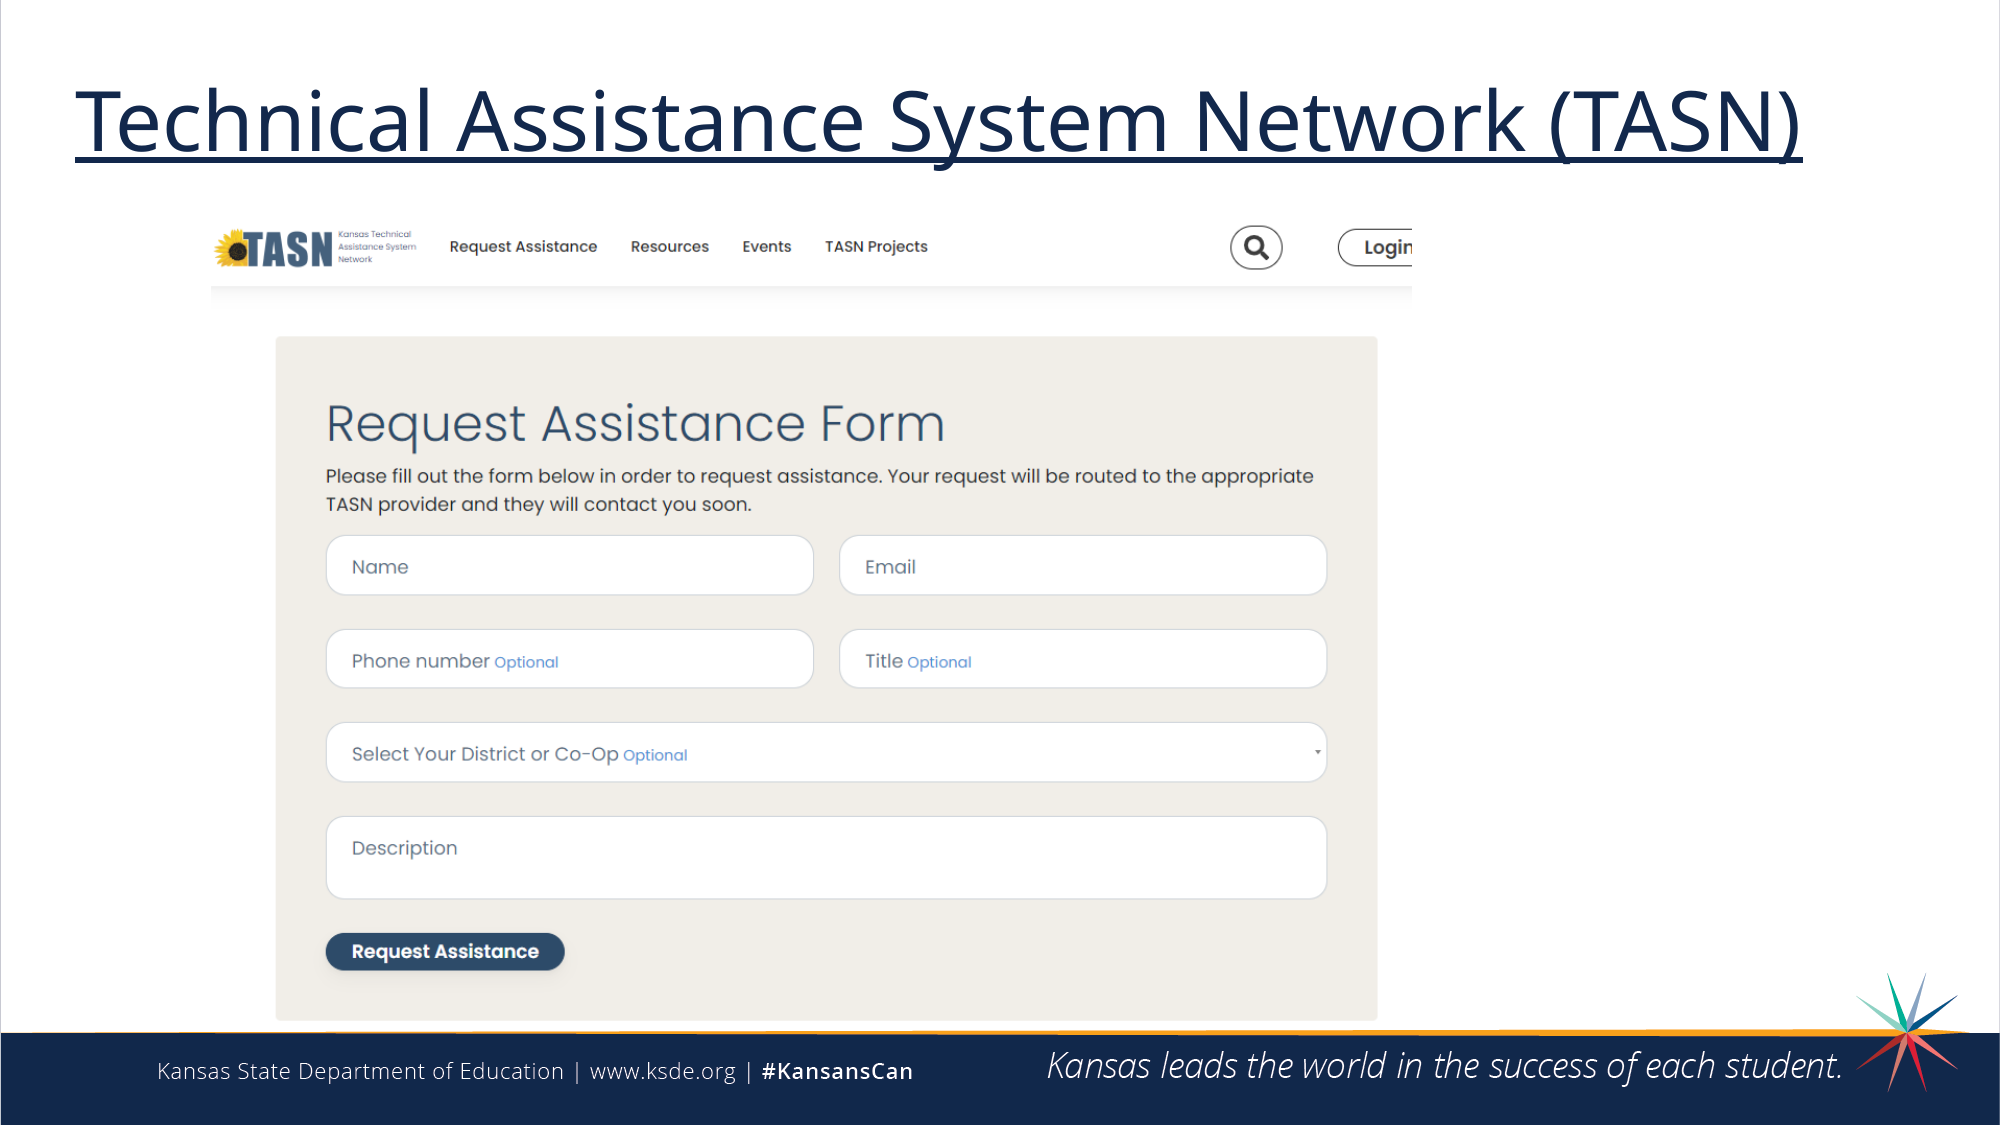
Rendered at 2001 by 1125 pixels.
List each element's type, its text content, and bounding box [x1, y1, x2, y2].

picture [0, 0, 2000, 1125]
title Technical Assistance System Network (TASN) [60, 11, 1940, 230]
